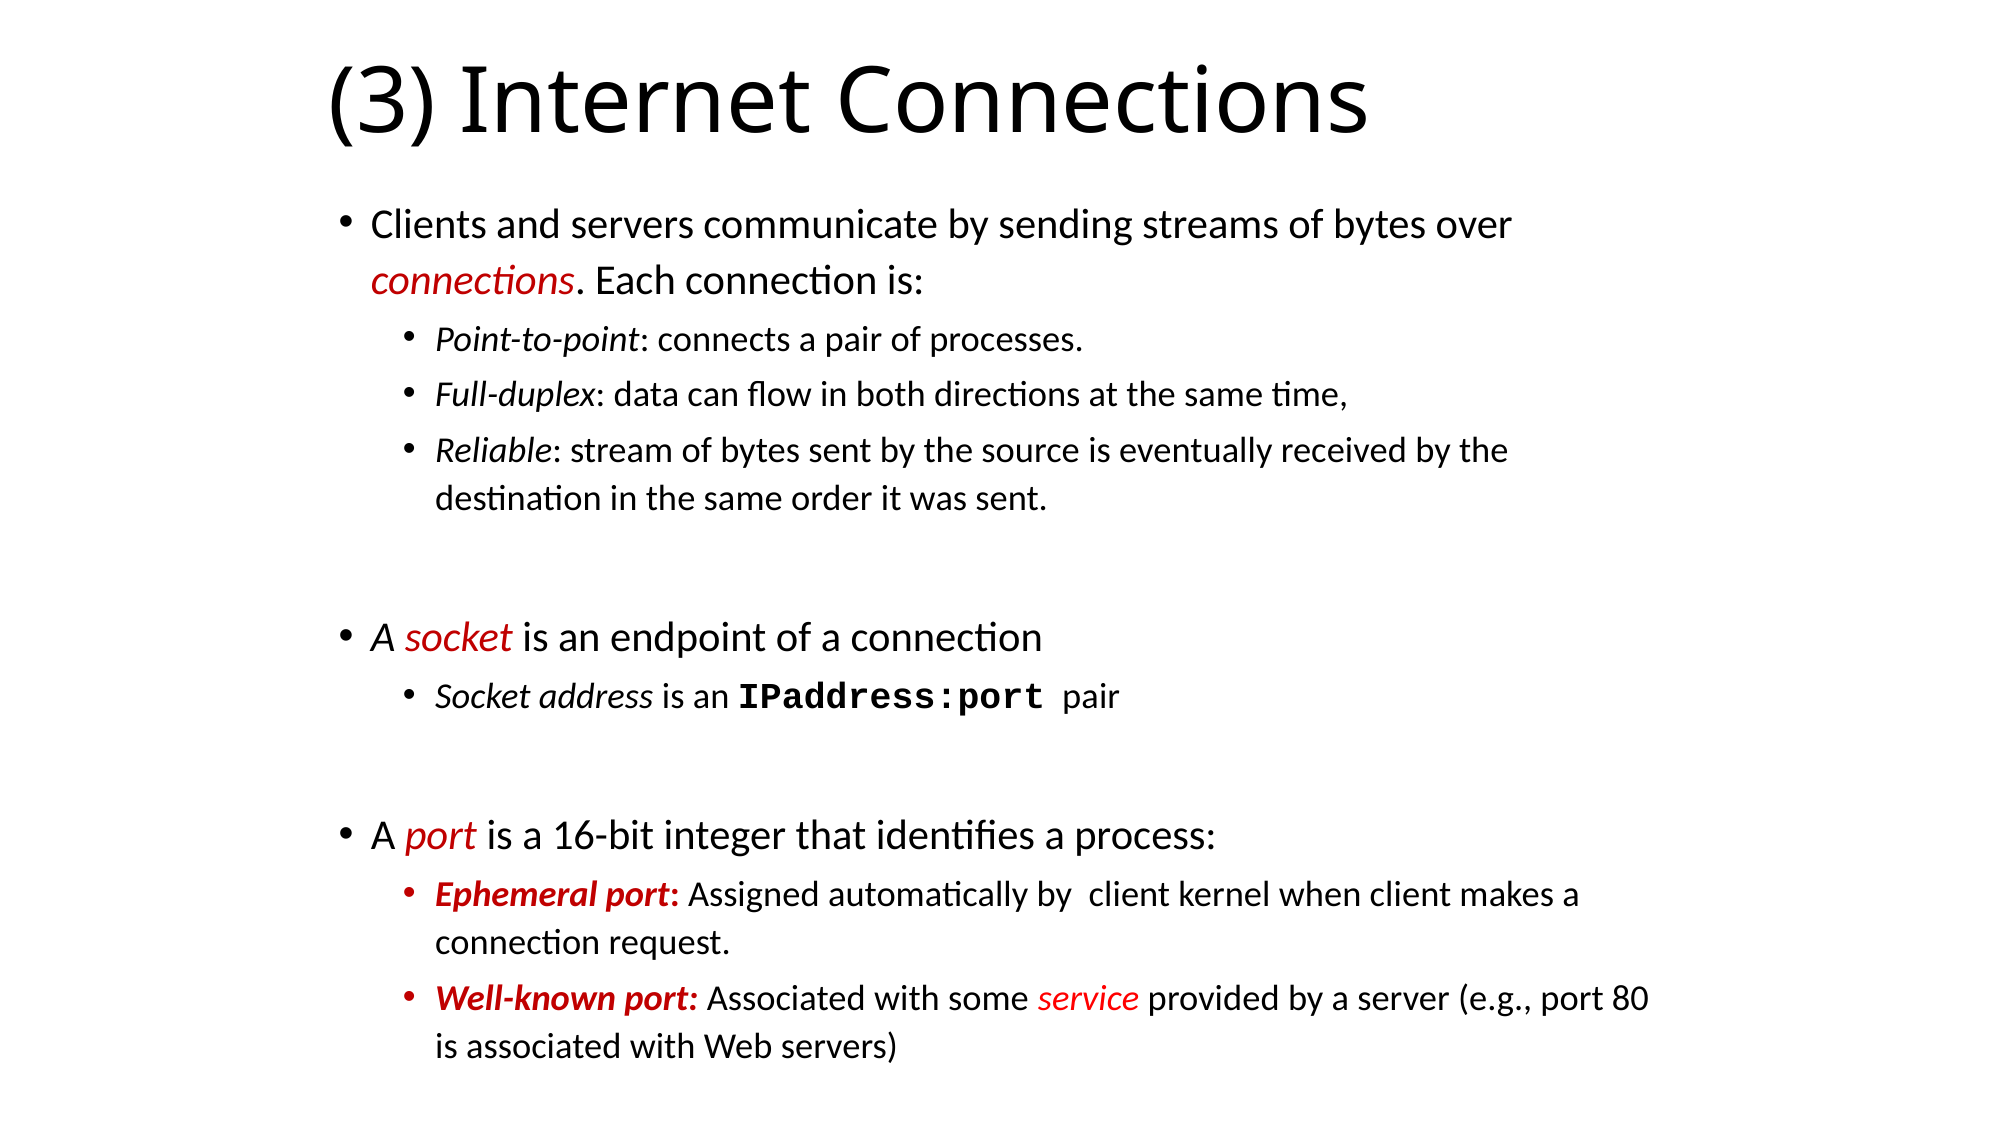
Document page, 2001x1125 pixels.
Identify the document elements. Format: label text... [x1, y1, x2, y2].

list Clients and servers communicate by sending streams of bytes over connections. Each connection is: Point-to-point: connects a pair of processes. Full-duplex: data can flow in both directions at the same time, Reliable: stream of bytes sent by the source is eventually received by the destination in the same order it was sent. A socket is an endpoint of a connection Socket address is an IPaddress:port pair A port is a 16-bit integer that identifies a process: Ephemeral port: Assigned automatically by client kernel when client makes a connection request. Well-known port: Associated with some service provided by a server (e.g., port 80 is associated with Web servers) [323, 183, 1687, 1083]
title (3) Internet Connections [313, 42, 1426, 163]
